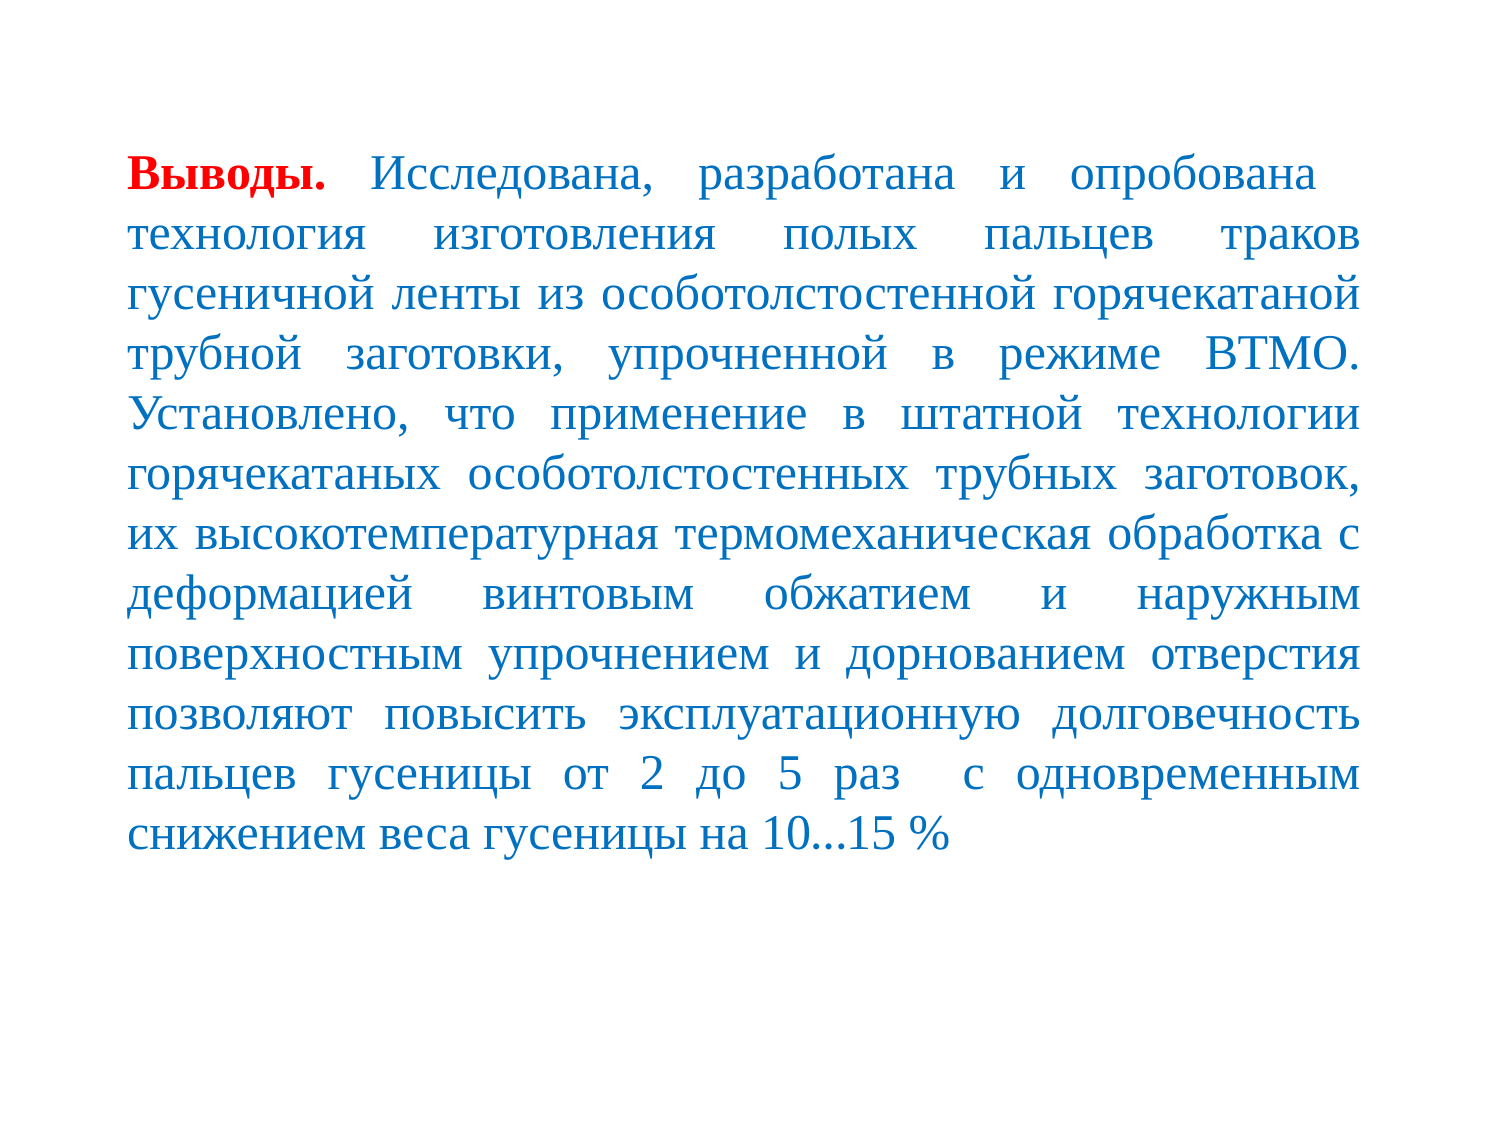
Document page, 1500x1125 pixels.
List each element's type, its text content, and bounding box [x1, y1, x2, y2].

text_box Выводы. Исследована, разработана и опробована технология изготовления полых пальцев траков гусеничной ленты из особотолстостенной горячекатаной трубной заготовки, упрочненной в режиме ВТМО. Установлено, что применение в штатной технологии горячекатаных особотолстостенных трубных заготовок, их высокотемпературная термомеханическая обработка с деформацией винтовым обжатием и наружным поверхностным упрочнением и дорнованием отверстия позволяют повысить эксплуатационную долговечность пальцев гусеницы от 2 до 5 раз с одновременным снижением веса гусеницы на 10…15 % [112, 131, 1376, 867]
